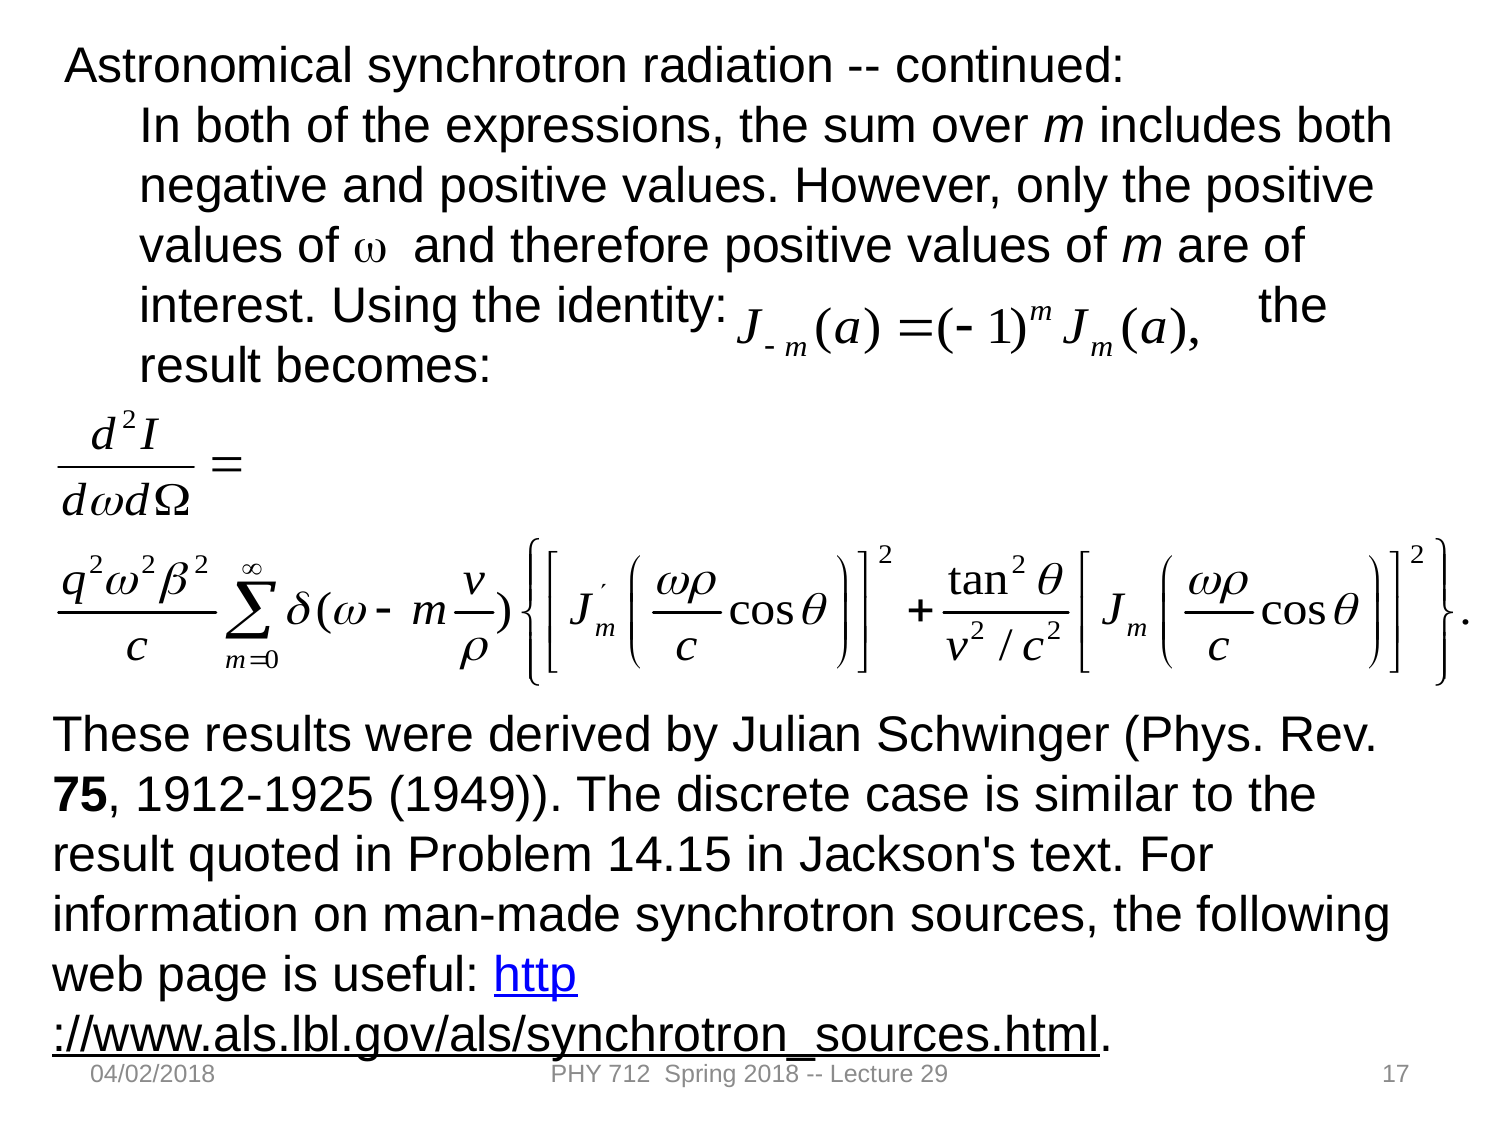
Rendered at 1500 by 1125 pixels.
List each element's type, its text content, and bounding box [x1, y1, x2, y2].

slide_number 17 [1074, 1070, 1425, 1103]
footer PHY 712 Spring 2018 -- Lecture 29 [512, 1070, 988, 1103]
text_box Astronomical synchrotron radiation -- continued: In both of the expressions, the sum over m includes both negative and positive values. However, only the positive values of w and therefore positive values of m are of interest. Using the identity: the result becomes: [50, 24, 1438, 397]
text_box These results were derived by Julian Schwinger (Phys. Rev. 75, 1912-1925 (1949)). The discrete case is similar to the result quoted in Problem 14.15 in Jackson's text. For information on man-made synchrotron sources, the following web page is useful: http://www.als.lbl.gov/als/synchrotron_sources.html. [37, 694, 1425, 1070]
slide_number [75, 1070, 425, 1103]
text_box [49, 399, 1480, 695]
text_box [724, 287, 1212, 370]
